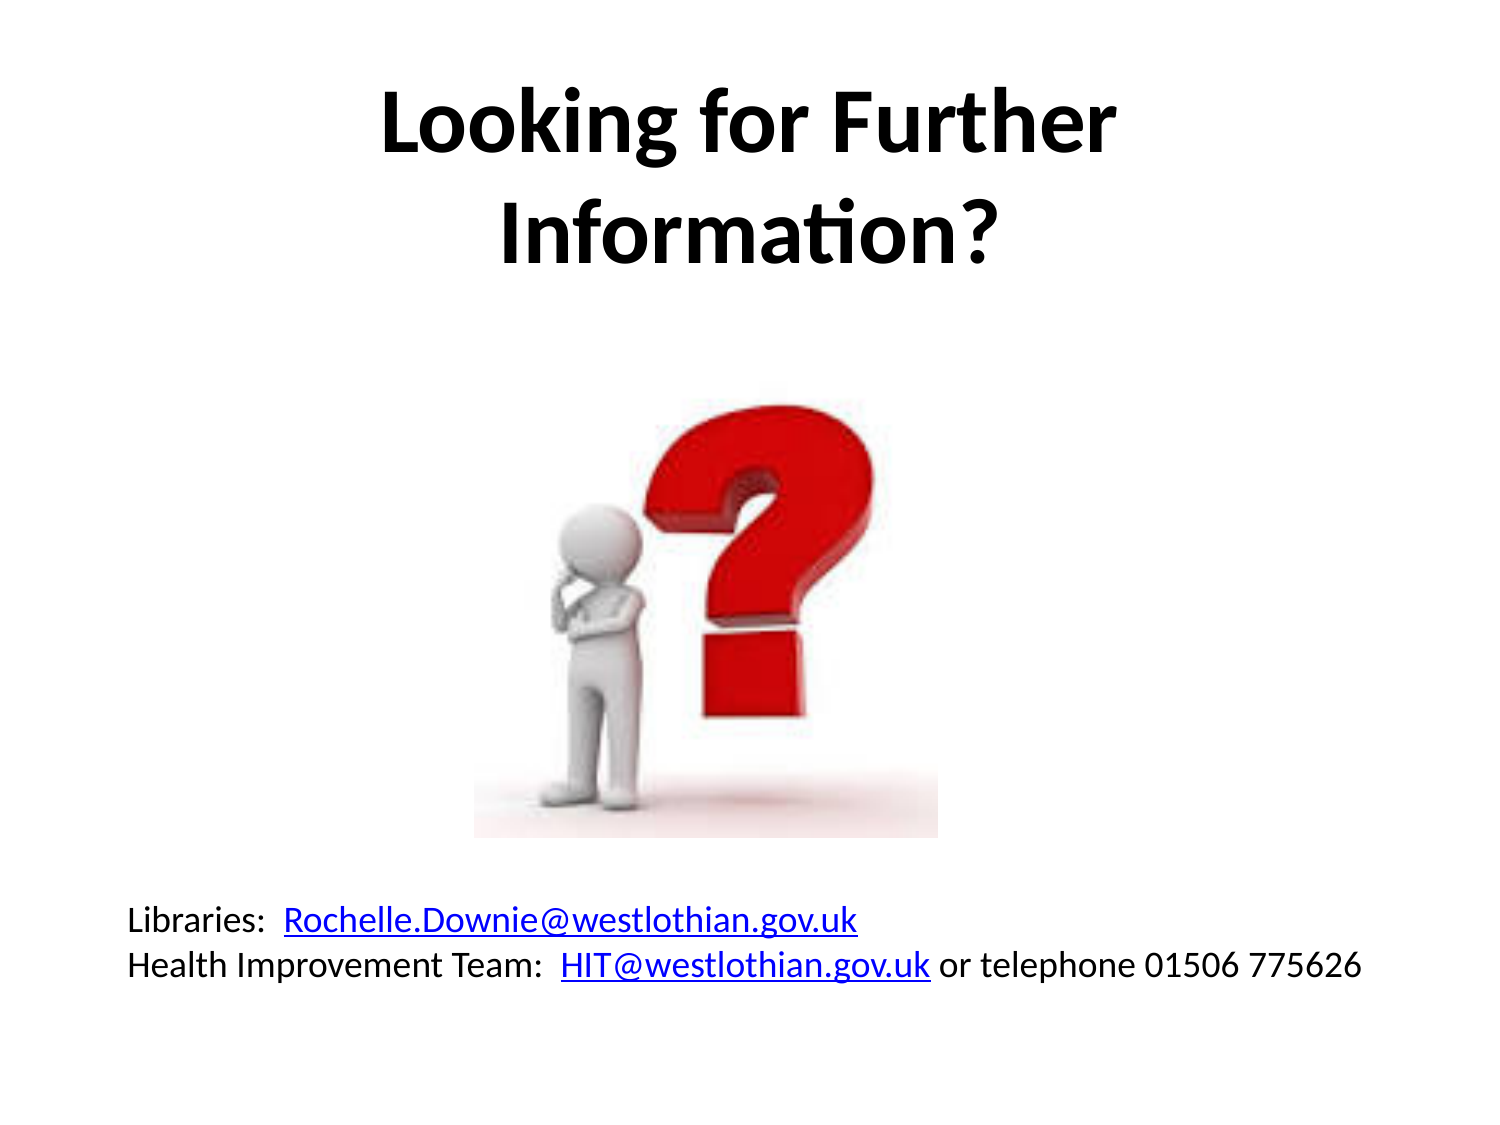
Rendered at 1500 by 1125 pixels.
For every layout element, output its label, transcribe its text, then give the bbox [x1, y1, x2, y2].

picture [474, 374, 938, 838]
text_box Libraries: Rochelle.Downie@westlothian.gov.uk Health Improvement Team: HIT@westlothian.gov.uk or telephone 01506 775626 [112, 887, 1450, 1038]
title Looking for Further Information? [112, 50, 1388, 292]
